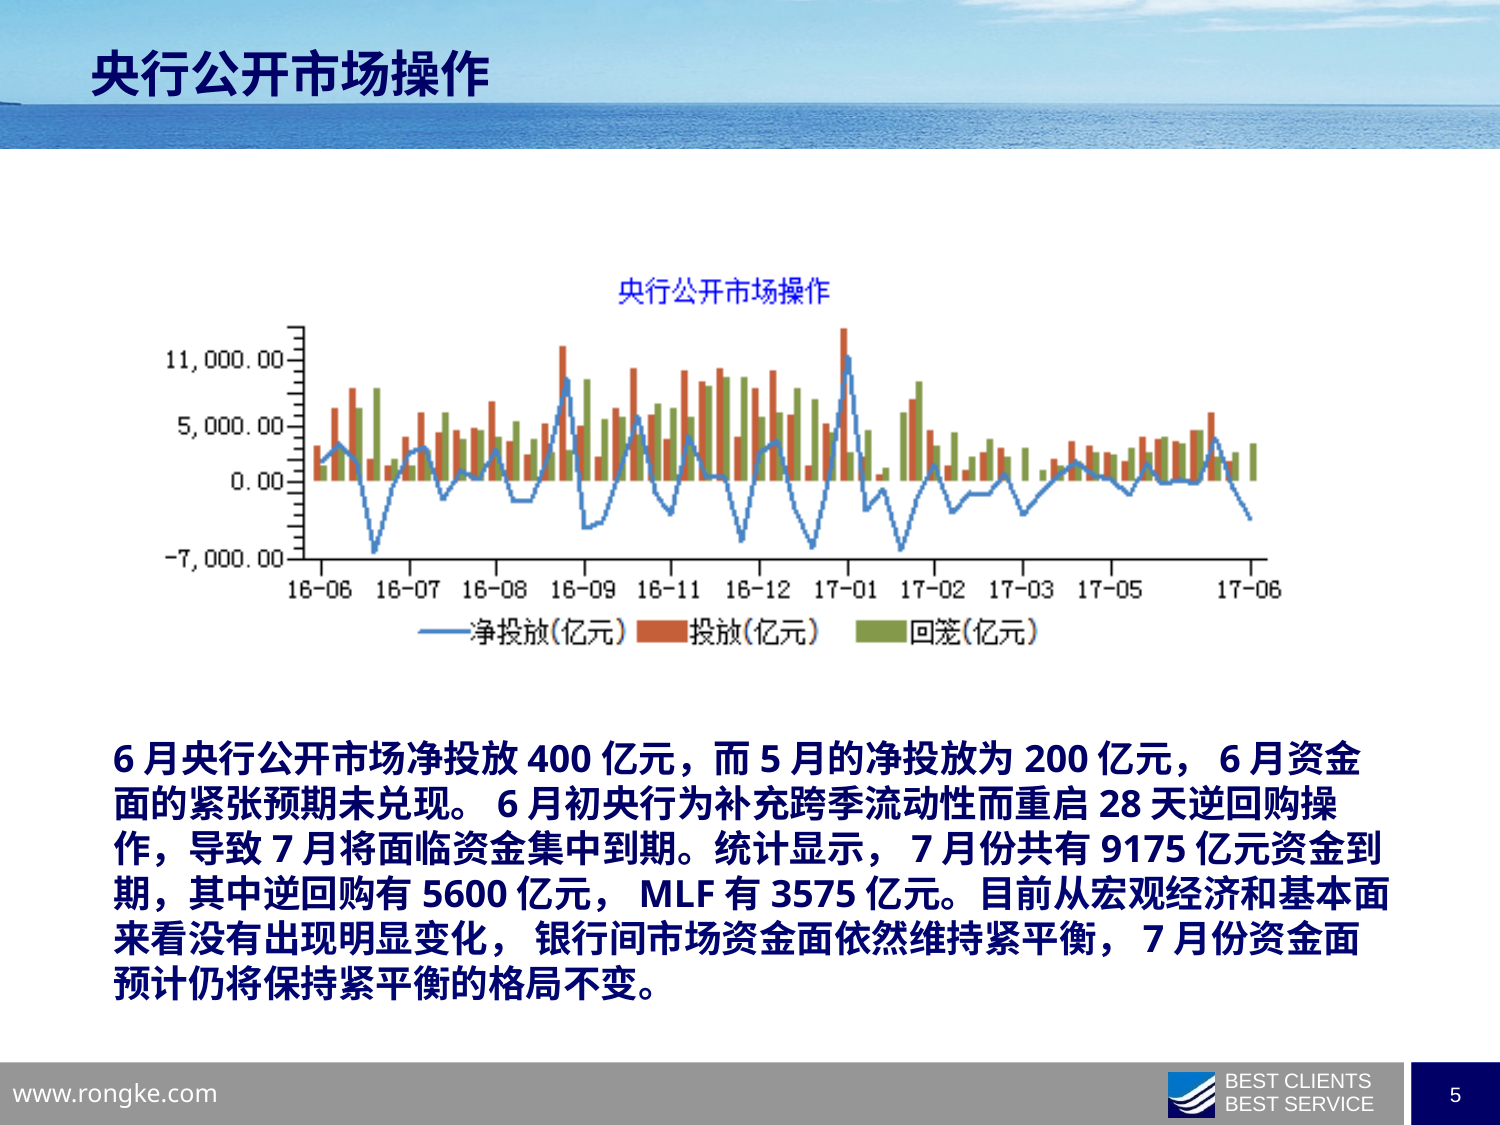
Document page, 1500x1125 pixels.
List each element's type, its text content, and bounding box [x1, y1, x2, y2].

title 央行公开市场操作 [75, 35, 1425, 151]
text_box 6月央行公开市场净投放400亿元，而5月的净投放为200亿元，6月资金面的紧张预期未兑现。6月初央行为补充跨季流动性而重启28天逆回购操作，导致7月将面临资金集中到期。统计显示，7月份共有9175亿元资金到期，其中逆回购有5600亿元，MLF有3575亿元。目前从宏观经济和基本面来看没有出现明显变化， 银行间市场资金面依然维持紧平衡，7月份资金面预计仍将保持紧平衡的格局不变。 [98, 727, 1411, 1058]
picture [1168, 1072, 1215, 1118]
picture [0, 0, 1500, 149]
picture [93, 266, 1401, 675]
